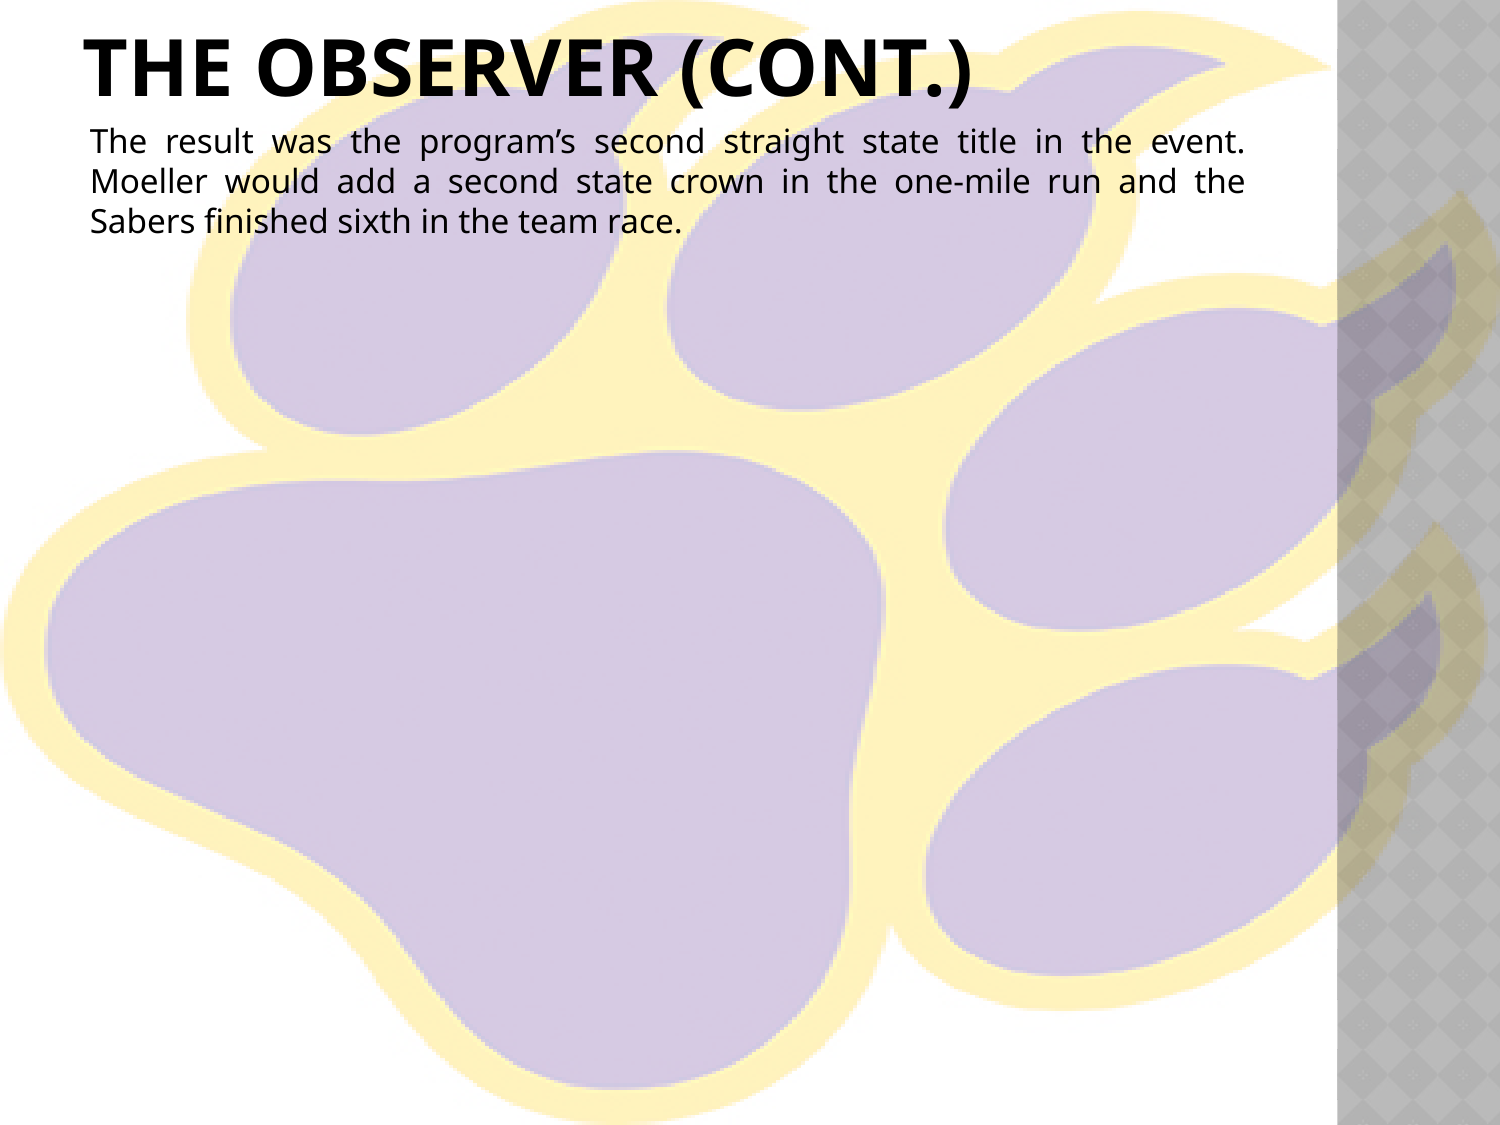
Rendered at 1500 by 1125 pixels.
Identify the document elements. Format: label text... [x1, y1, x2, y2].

title The Observer (cont.) [75, 12, 1263, 112]
list The result was the program’s second straight state title in the event. Moeller would add a second state crown in the one-mile run and the Sabers finished sixth in the team race. [75, 112, 1263, 908]
